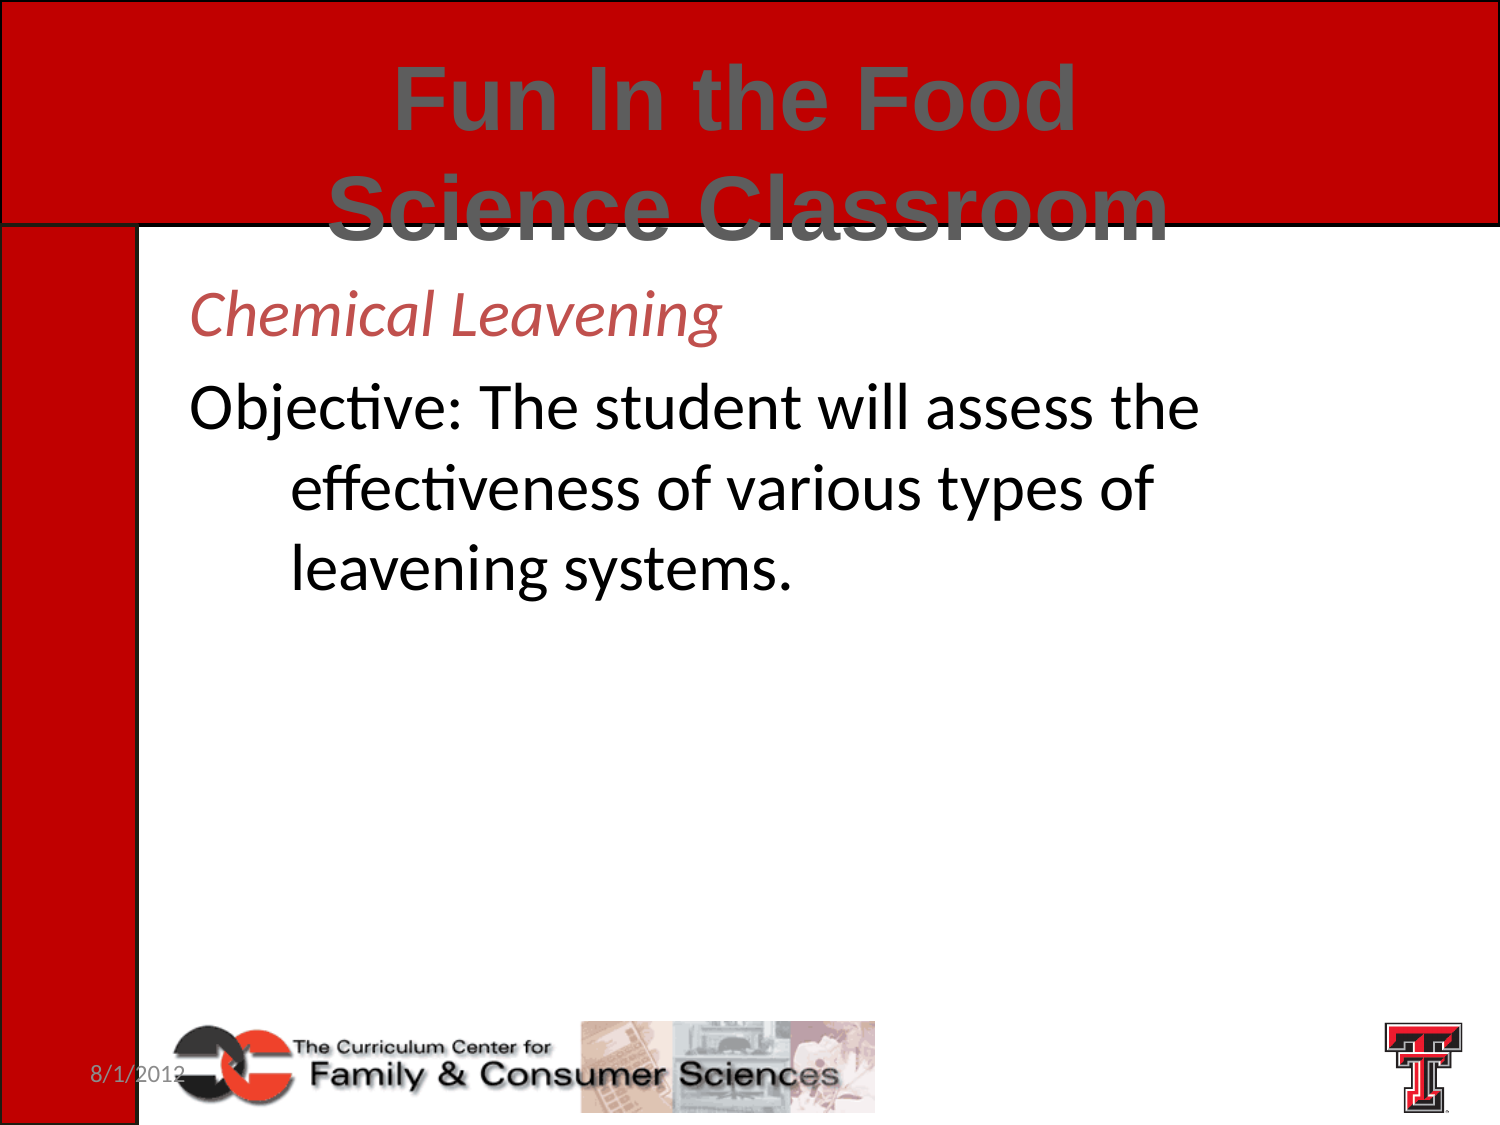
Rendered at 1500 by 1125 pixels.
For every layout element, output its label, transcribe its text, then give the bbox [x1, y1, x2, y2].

text_box [0, 0, 1500, 227]
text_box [362, 237, 1363, 905]
list Chemical Leavening Objective: The student will assess the effectiveness of various types of leavening systems. [174, 262, 1426, 1006]
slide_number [75, 1042, 157, 1103]
text_box [0, 223, 139, 1125]
picture [1374, 1014, 1477, 1125]
title Fun In the Food Science Classroom [264, 81, 1235, 217]
picture [162, 1021, 876, 1113]
